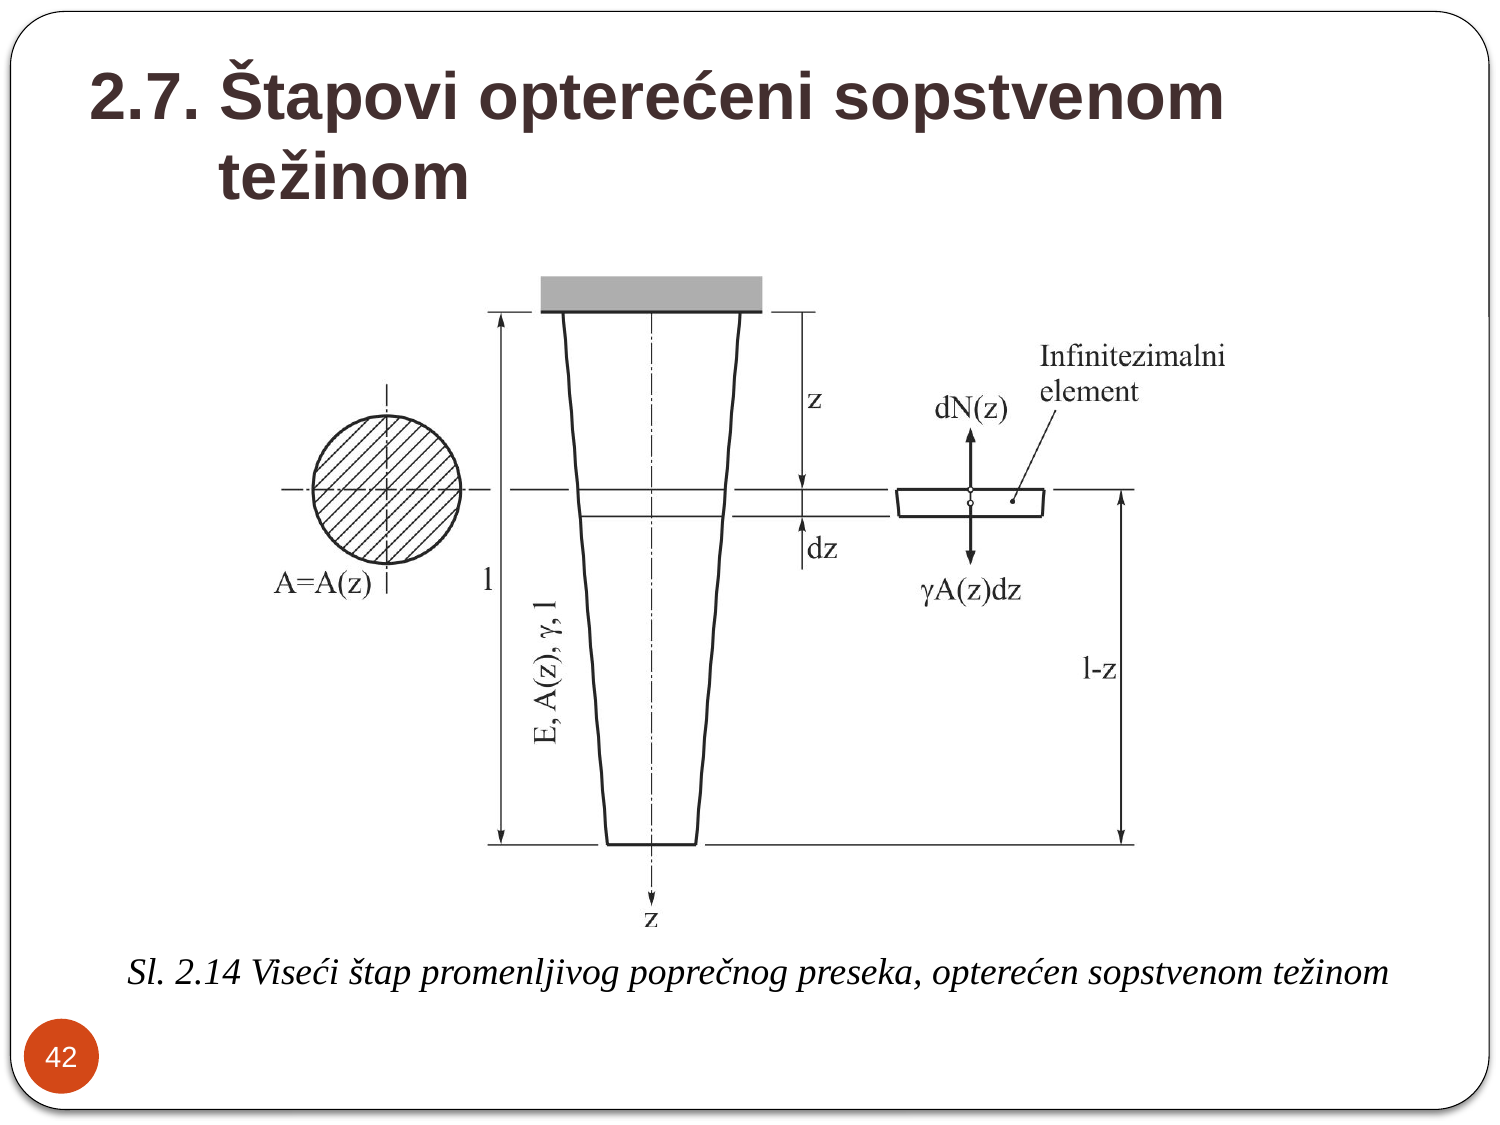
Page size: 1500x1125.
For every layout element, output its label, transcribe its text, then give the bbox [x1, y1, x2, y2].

slide_number 42 [23, 1018, 99, 1094]
picture [272, 276, 1226, 927]
text_box 2.7. Štapovi opterećeni sopstvenom težinom [74, 45, 1425, 238]
text_box Sl. 2.14 Viseći štap promenljivog poprečnog preseka, opterećen sopstvenom težinom [112, 939, 1413, 1000]
